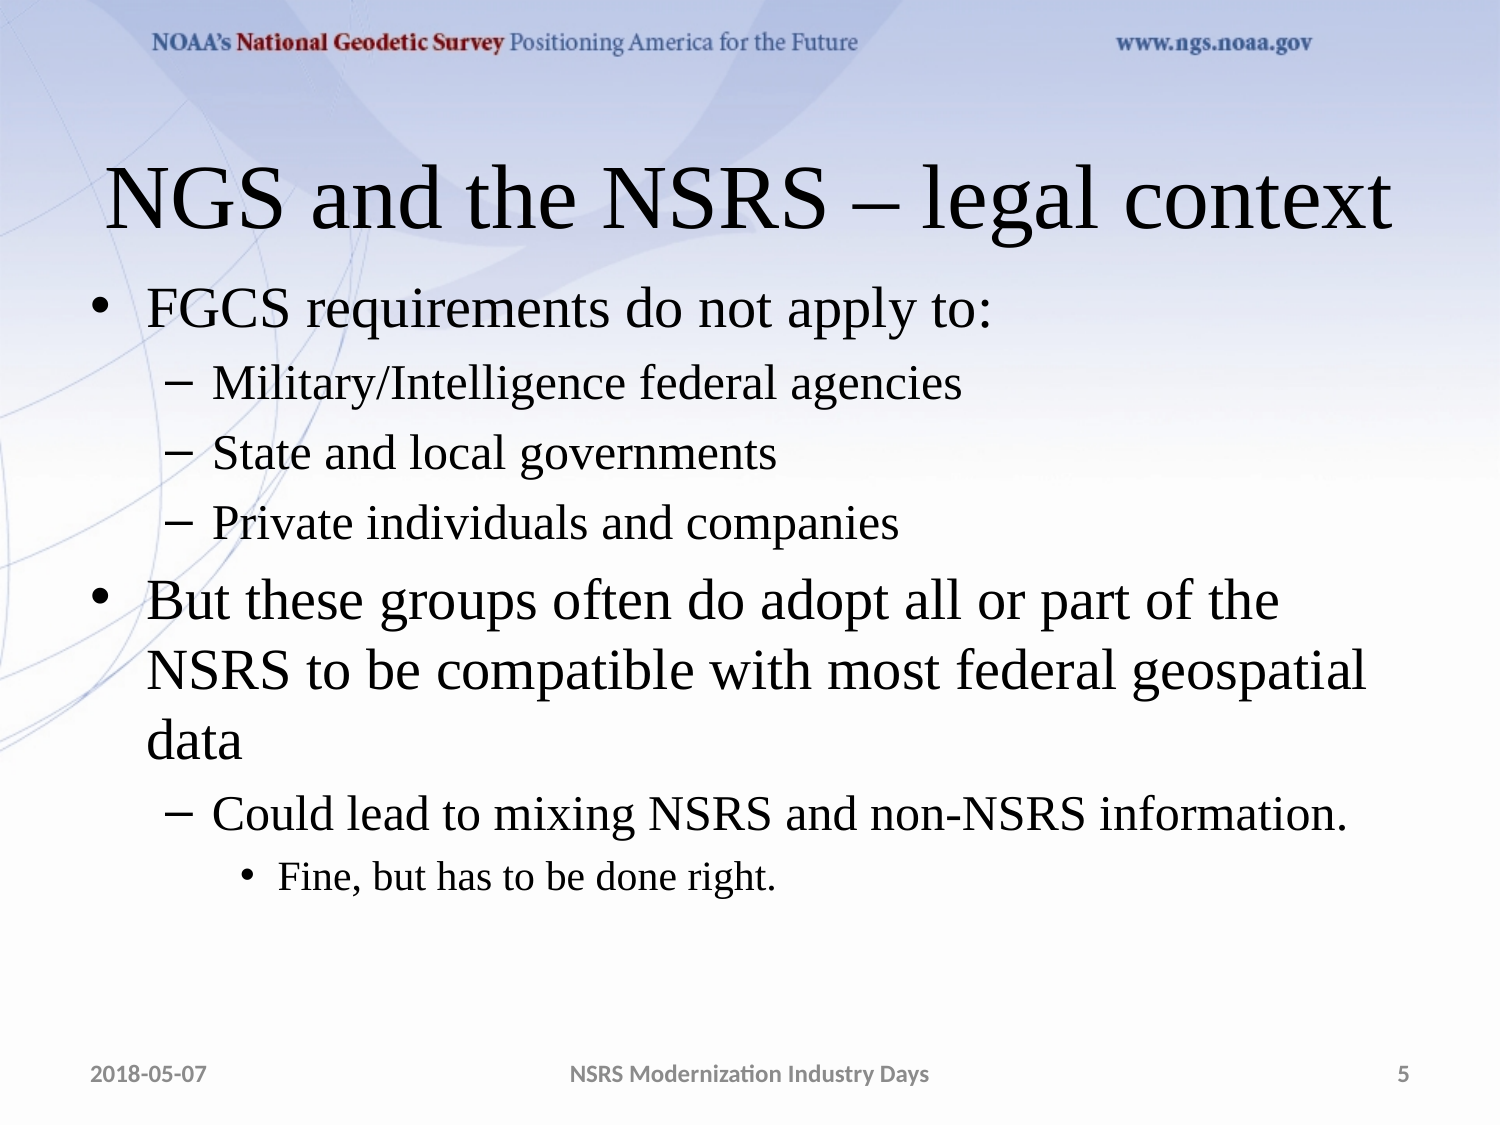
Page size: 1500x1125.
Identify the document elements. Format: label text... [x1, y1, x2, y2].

picture [0, 0, 1500, 1125]
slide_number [75, 1042, 425, 1103]
slide_number 5 [1074, 1042, 1425, 1103]
list FGCS requirements do not apply to: Military/Intelligence federal agencies State and local governments Private individuals and companies But these groups often do adopt all or part of the NSRS to be compatible with most federal geospatial data Could lead to mixing NSRS and non-NSRS information. Fine, but has to be done right. [74, 261, 1426, 942]
title NGS and the NSRS – legal context [74, 97, 1426, 261]
footer NSRS Modernization Industry Days [512, 1042, 988, 1103]
